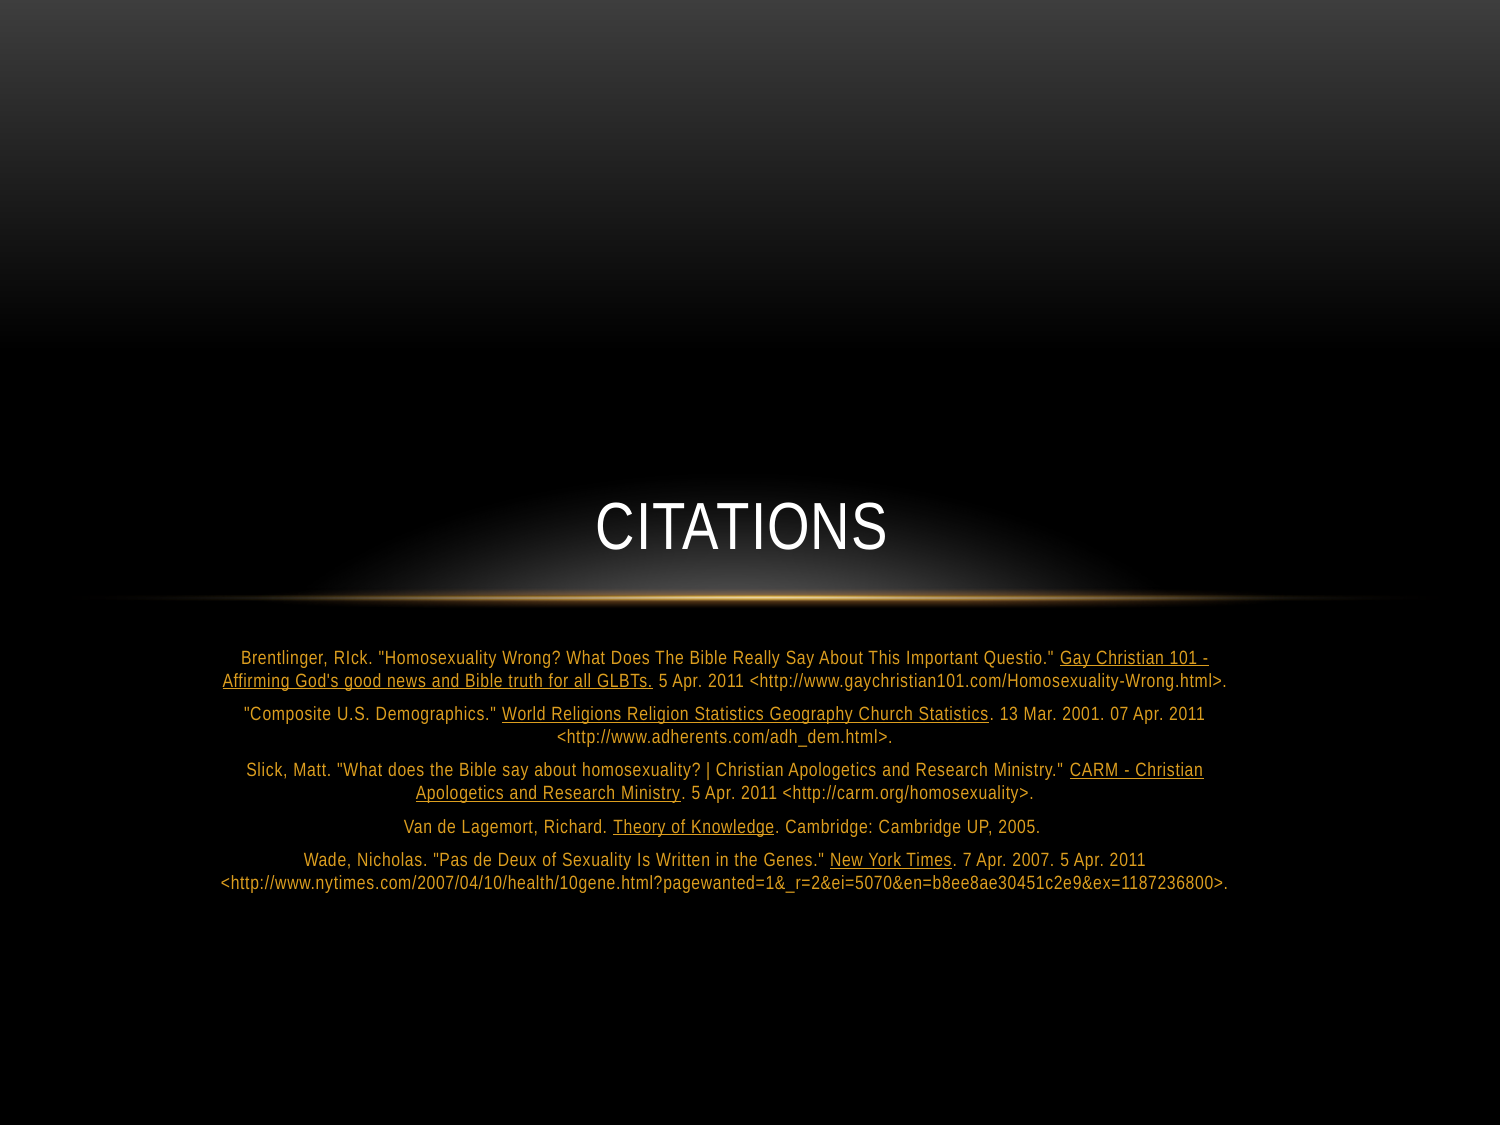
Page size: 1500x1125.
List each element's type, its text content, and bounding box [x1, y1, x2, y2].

picture [0, 0, 1500, 750]
title Citations [112, 329, 1388, 571]
subtitle Brentlinger, RIck. "Homosexuality Wrong? What Does The Bible Really Say About This Important Questio." Gay Christian 101 - Affirming God's good news and Bible truth for all GLBTs. 5 Apr. 2011 <http://www.gaychristian101.com/Homosexuality-Wrong.html>. "Composite U.S. Demographics." World Religions Religion Statistics Geography Church Statistics. 13 Mar. 2001. 07 Apr. 2011 <http://www.adherents.com/adh_dem.html>. Slick, Matt. "What does the Bible say about homosexuality? | Christian Apologetics and Research Ministry." CARM - Christian Apologetics and Research Ministry. 5 Apr. 2011 <http://carm.org/homosexuality>. Van de Lagemort, Richard. Theory of Knowledge. Cambridge: Cambridge UP, 2005. Wade, Nicholas. "Pas de Deux of Sexuality Is Written in the Genes." New York Times. 7 Apr. 2007. 5 Apr. 2011 <http://www.nytimes.com/2007/04/10/health/10gene.html?pagewanted=1&_r=2&ei=5070&en=b8ee8ae30451c2e9&ex=1187236800>. [200, 637, 1250, 925]
